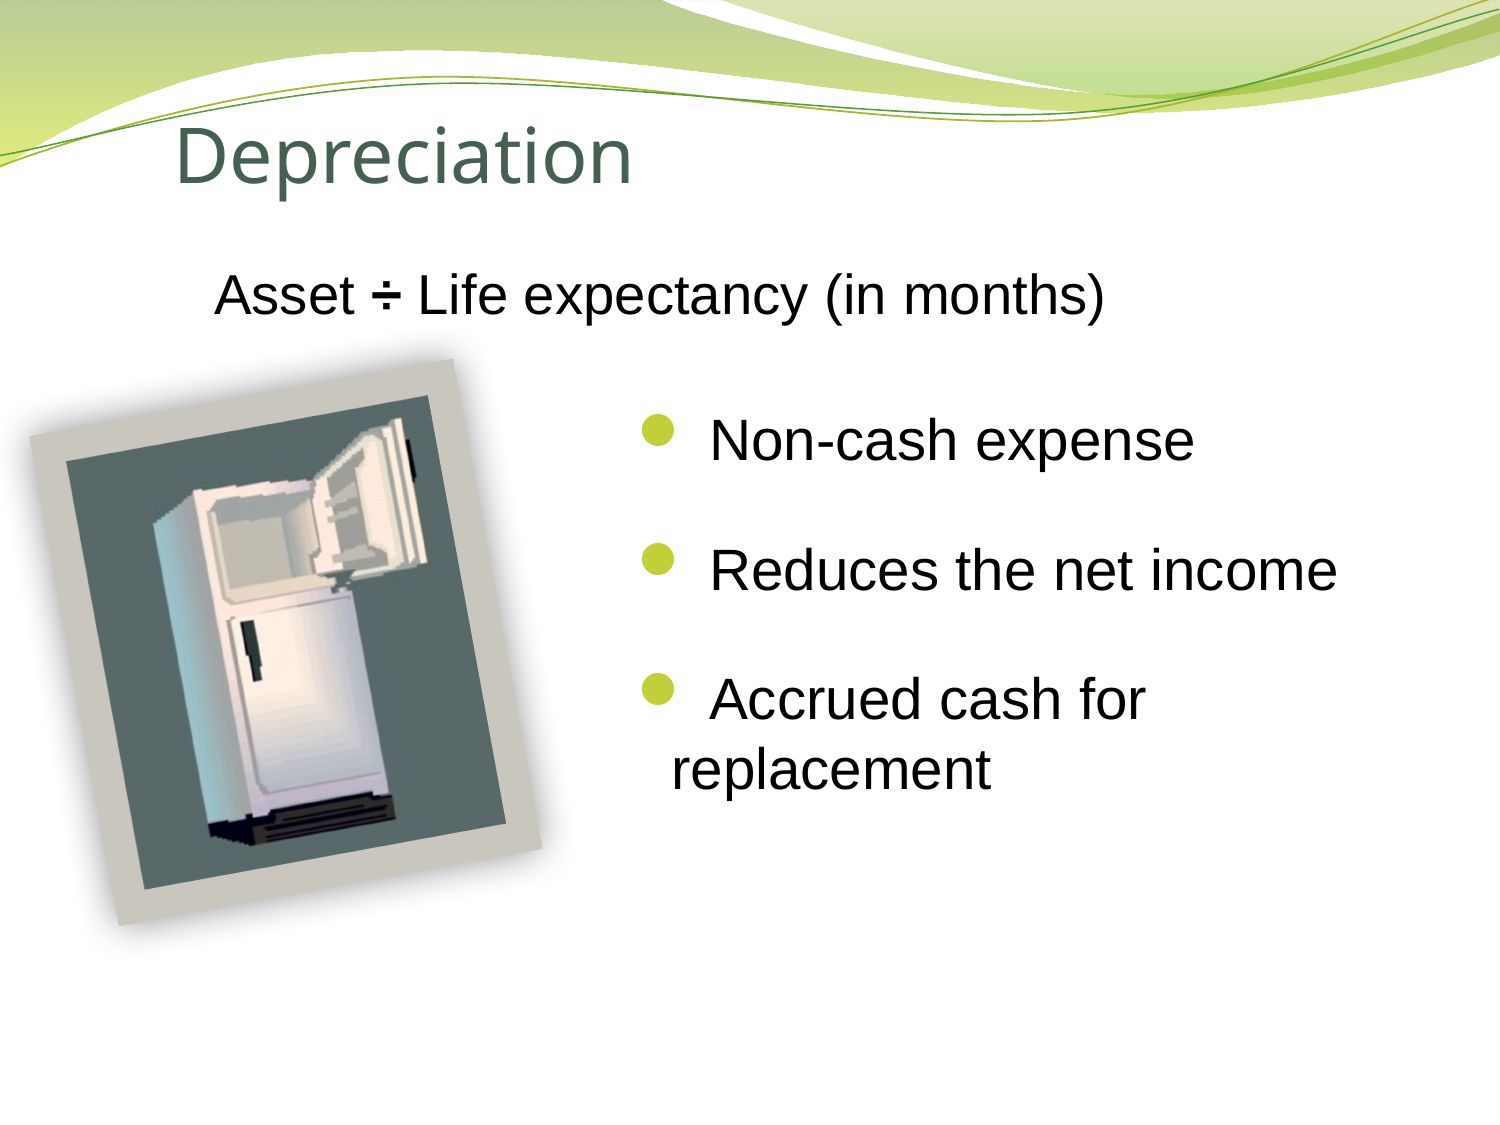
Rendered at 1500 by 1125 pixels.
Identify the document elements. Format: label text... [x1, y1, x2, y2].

list Non-cash expense Reduces the net income Accrued cash for replacement [622, 394, 1500, 809]
picture [277, 396, 432, 424]
text_box Asset ÷ Life expectancy (in months) [199, 237, 1122, 334]
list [101, 424, 470, 861]
picture [67, 456, 101, 645]
picture [470, 632, 505, 830]
picture [140, 861, 296, 889]
title Depreciation [173, 11, 1500, 199]
